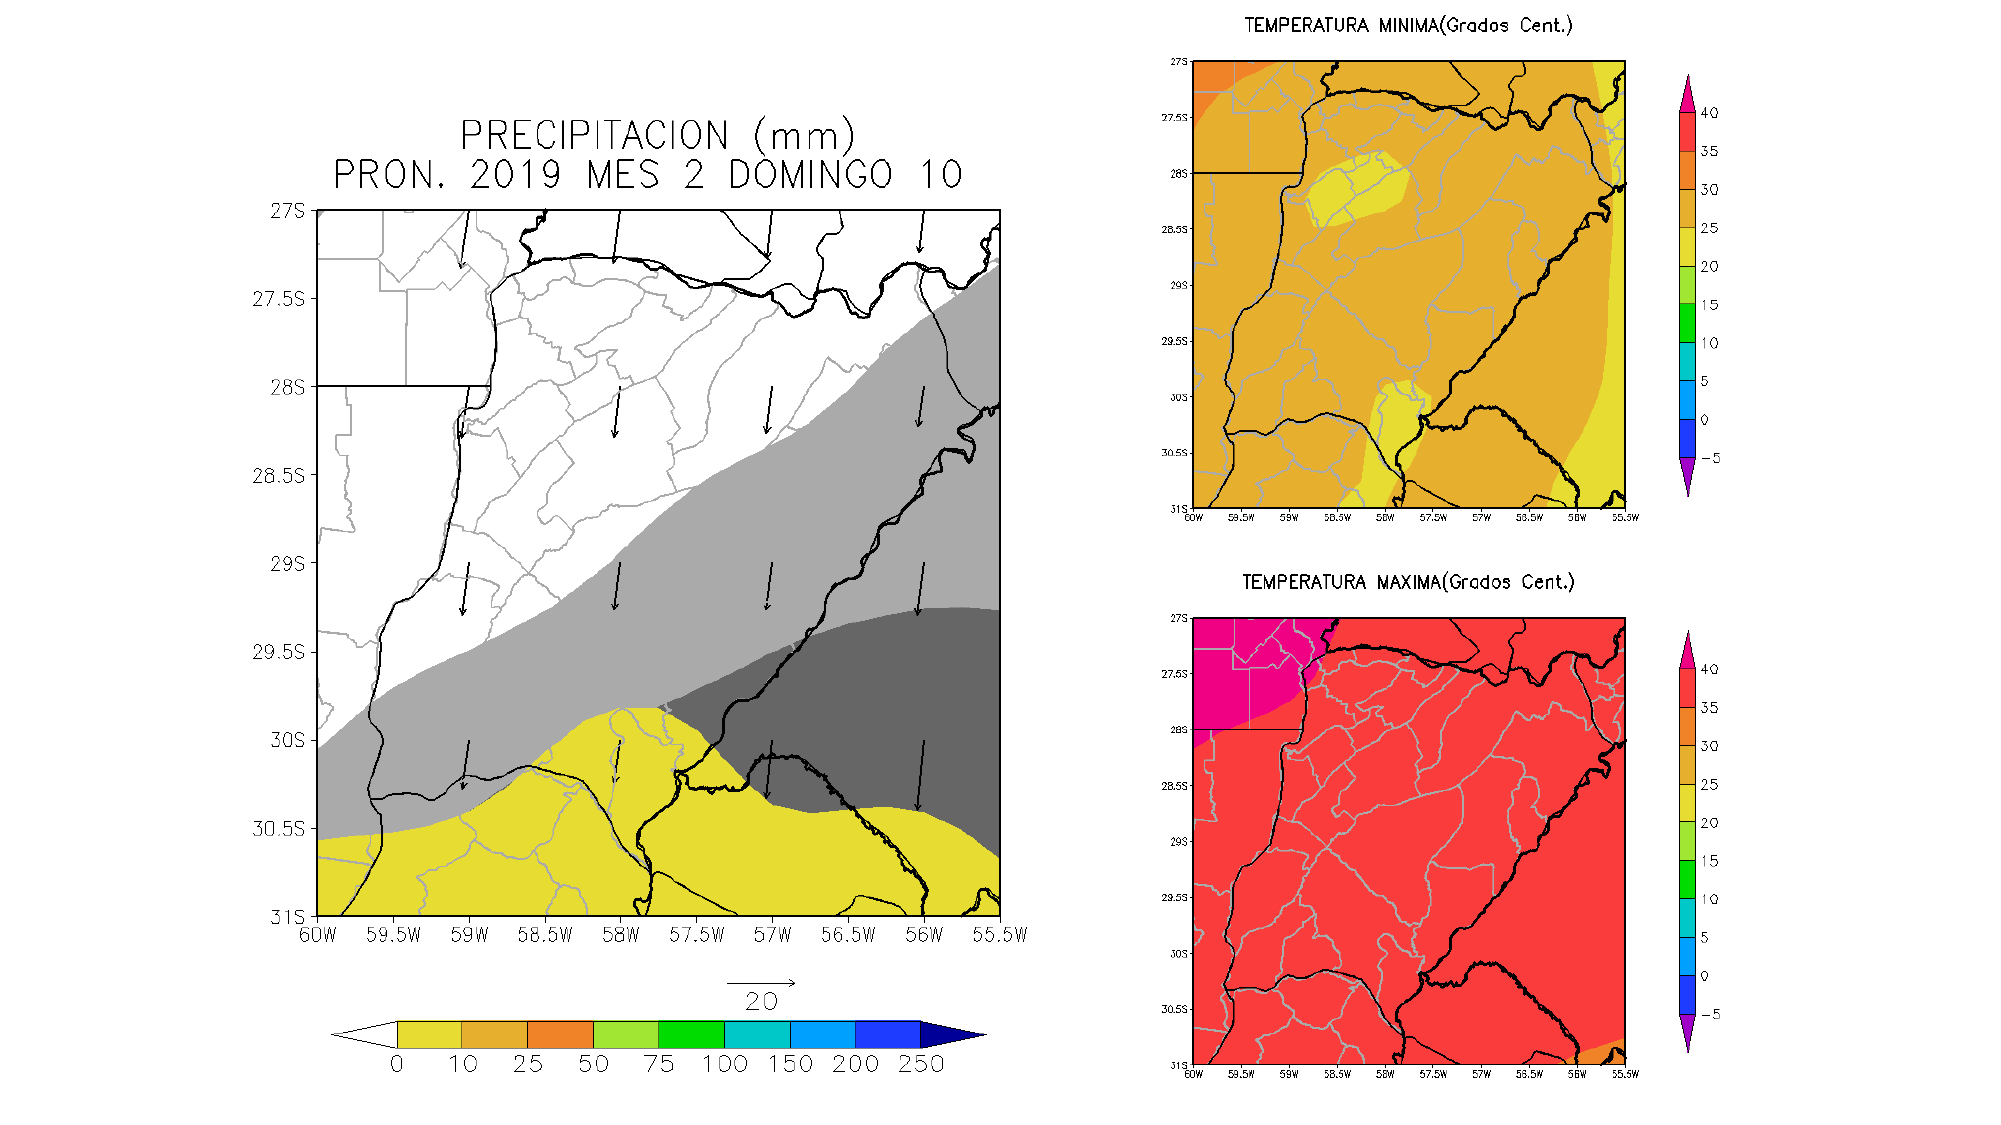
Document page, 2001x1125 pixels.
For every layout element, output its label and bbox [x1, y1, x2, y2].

picture [249, 0, 1750, 1125]
